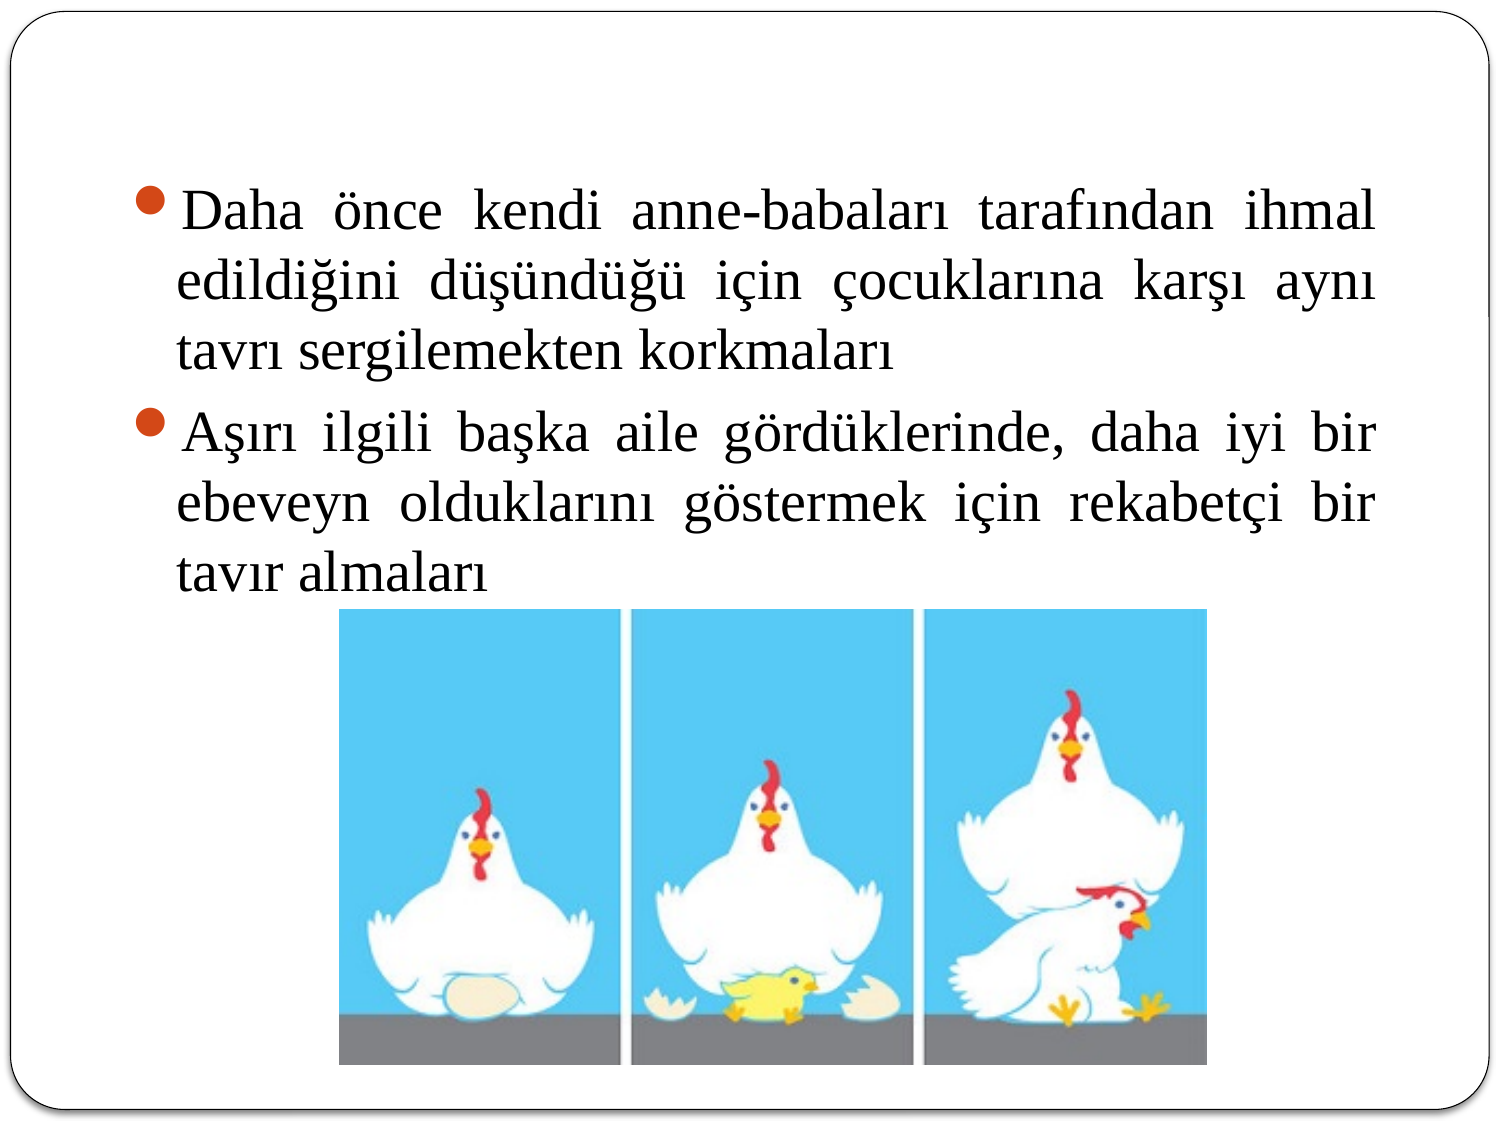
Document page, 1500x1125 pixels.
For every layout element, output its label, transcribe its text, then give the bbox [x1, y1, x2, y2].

picture [339, 609, 1208, 1065]
list Daha önce kendi anne-babaları tarafından ihmal edildiğini düşündüğü için çocuklarına karşı aynı tavrı sergilemekten korkmaları Aşırı ilgili başka aile gördüklerinde, daha iyi bir ebeveyn olduklarını göstermek için rekabetçi bir tavır almaları [117, 164, 1393, 633]
